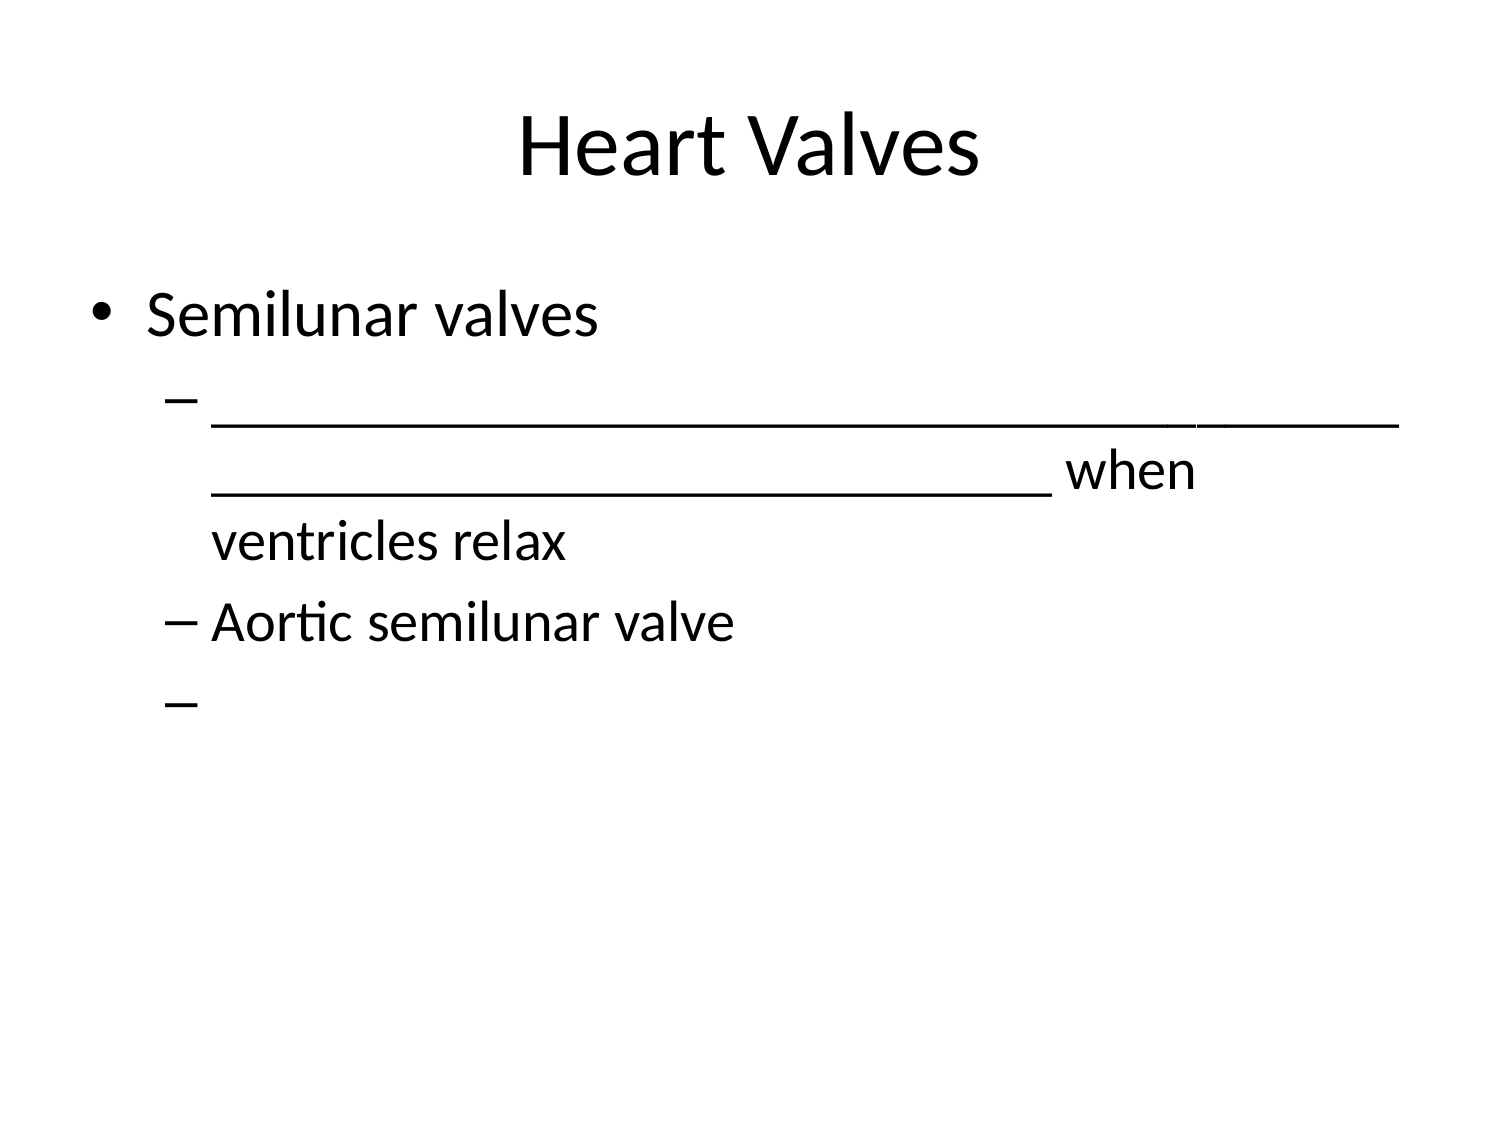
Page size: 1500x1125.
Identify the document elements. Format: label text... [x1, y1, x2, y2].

list Semilunar valves ______________________________________________________________________ when ventricles relax Aortic semilunar valve [75, 262, 1425, 1005]
title Heart Valves [75, 45, 1425, 233]
